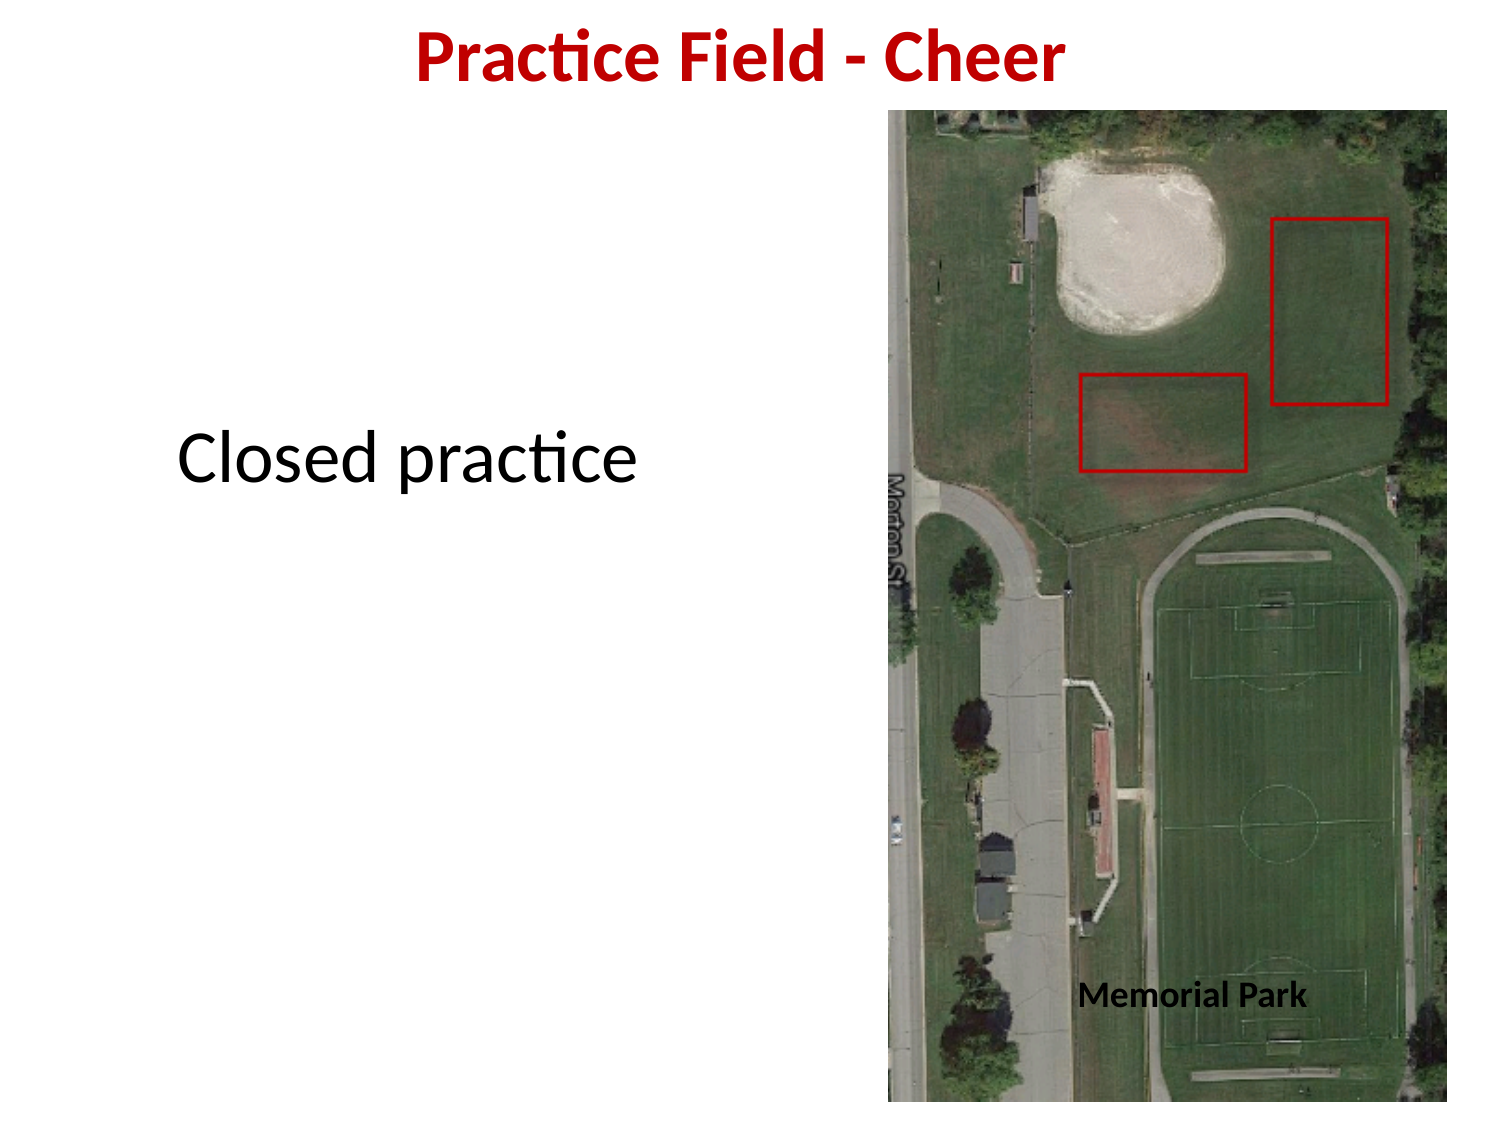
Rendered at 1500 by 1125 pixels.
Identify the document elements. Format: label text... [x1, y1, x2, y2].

text_box Closed practice [162, 399, 663, 505]
picture [888, 110, 1447, 1103]
text_box Practice Field - Cheer [0, 0, 1500, 125]
